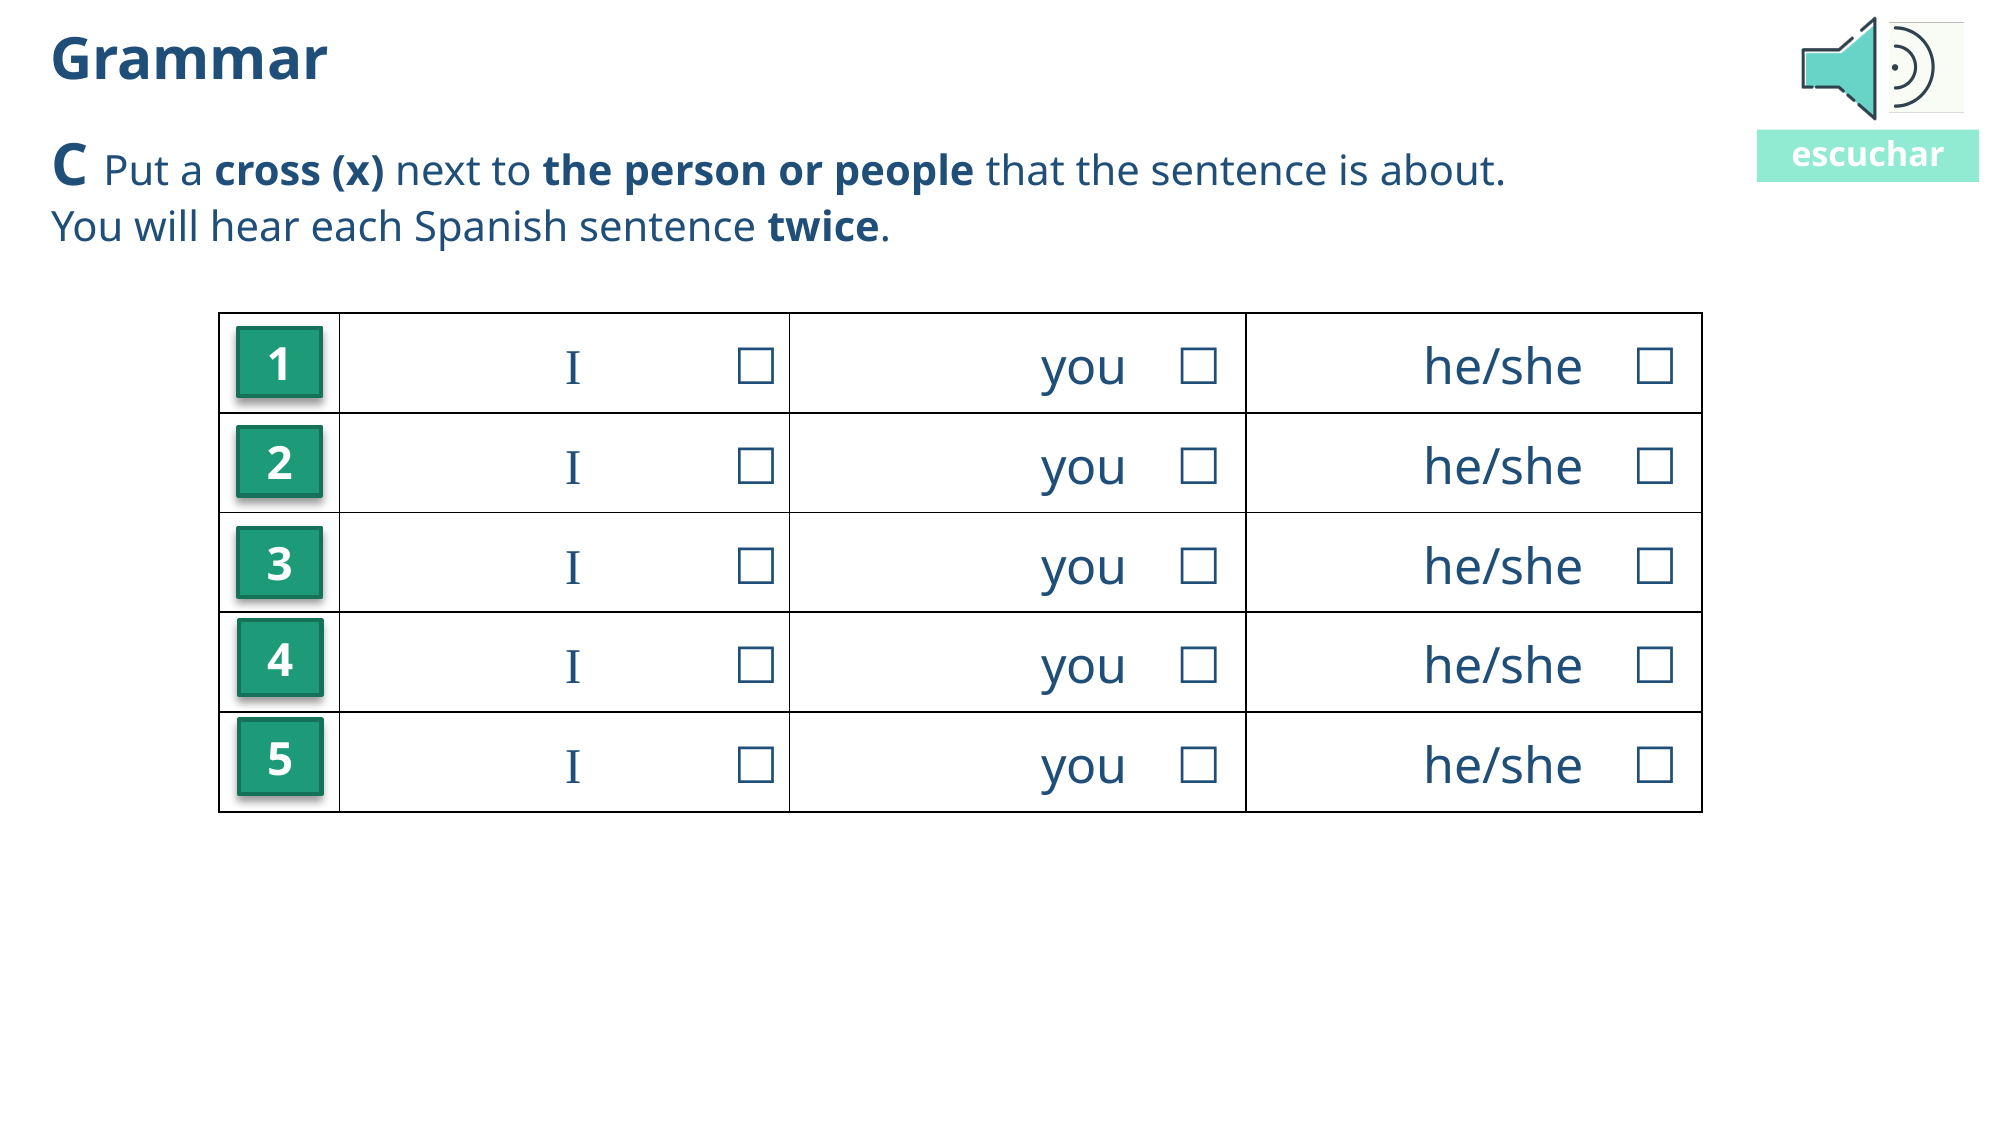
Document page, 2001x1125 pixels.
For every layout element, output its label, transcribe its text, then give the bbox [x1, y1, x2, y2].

table_cell you [790, 513, 1152, 611]
table_cell ☐ [1608, 713, 1701, 811]
table_cell I [340, 414, 671, 512]
table_cell he/she [1247, 613, 1608, 711]
text_box 5 [238, 719, 322, 795]
table_cell ☐ [1152, 613, 1245, 711]
table_cell ☐ [671, 414, 789, 512]
title escuchar [1797, 129, 1980, 182]
text_box 3 [238, 528, 322, 597]
table_cell ☐ [1608, 613, 1701, 711]
text_box 4 [238, 620, 322, 695]
table_header ☐ [1608, 314, 1701, 412]
text_box 2 [238, 426, 322, 496]
table_cell ☐ [1152, 414, 1245, 512]
table_cell I [340, 713, 671, 811]
table_cell you [790, 713, 1152, 811]
table_cell ☐ [671, 513, 789, 611]
table_header he/she [1247, 314, 1608, 412]
table_cell ☐ [1608, 513, 1701, 611]
table_cell ☐ [671, 713, 789, 811]
text_box 1 [238, 327, 322, 397]
table_header you [790, 314, 1152, 412]
table_cell he/she [1247, 513, 1608, 611]
table_cell ☐ [1152, 513, 1245, 611]
table_header ☐ [671, 314, 789, 412]
table_cell 5. [220, 713, 339, 811]
table_cell you [790, 414, 1152, 512]
table_cell I [340, 613, 671, 711]
table_cell ☐ [1152, 713, 1245, 811]
table_cell you [790, 613, 1152, 711]
table_cell 2. [220, 414, 339, 512]
table_cell ☐ [1608, 414, 1701, 512]
text_box C Put a cross (x) next to the person or people that the sentence is about. You will hear each Spanish sentence twice. [36, 114, 1797, 258]
table_header I [340, 314, 671, 412]
table_cell I [340, 513, 671, 611]
table_cell he/she [1247, 713, 1608, 811]
table_header ☐ [1152, 314, 1245, 412]
text_box Grammar [35, 13, 344, 99]
table_cell he/she [1247, 414, 1608, 512]
table_cell 3. [220, 513, 339, 611]
table_cell ☐ [671, 613, 789, 711]
table_header 1. [220, 314, 339, 412]
table_cell 4. [220, 613, 339, 711]
picture [1772, 0, 1964, 166]
